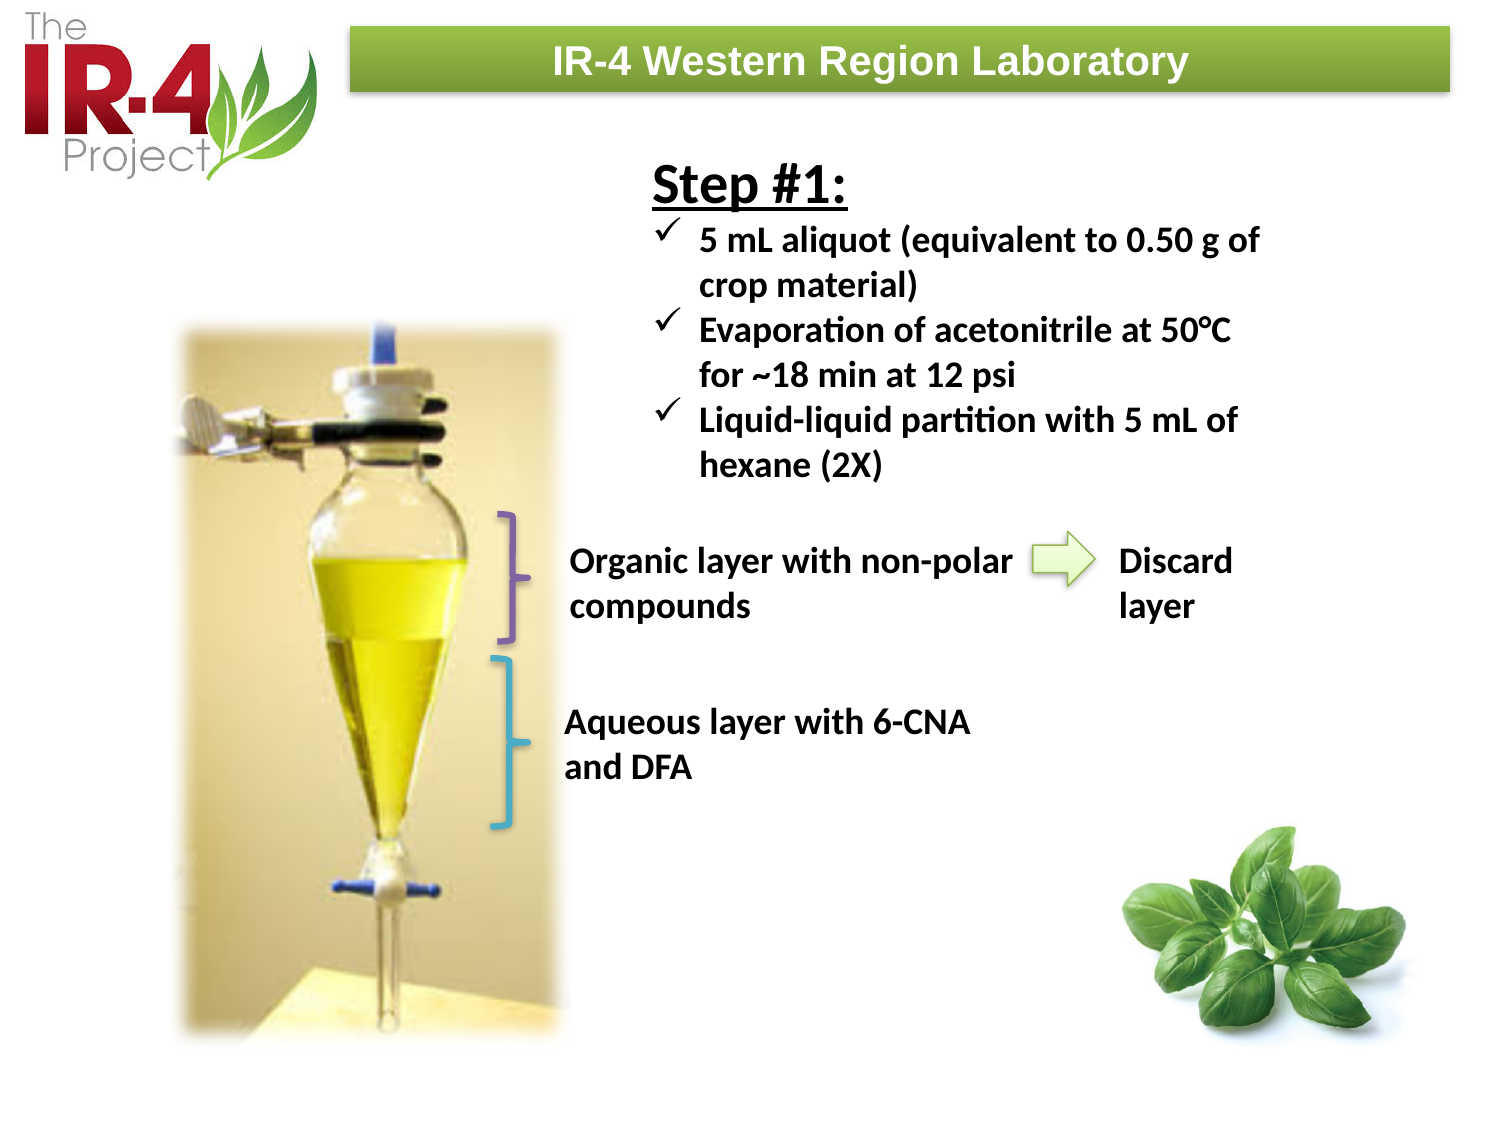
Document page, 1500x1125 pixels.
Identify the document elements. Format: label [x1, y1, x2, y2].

text_box [167, 137, 1289, 1051]
text_box [25, 12, 1500, 1125]
